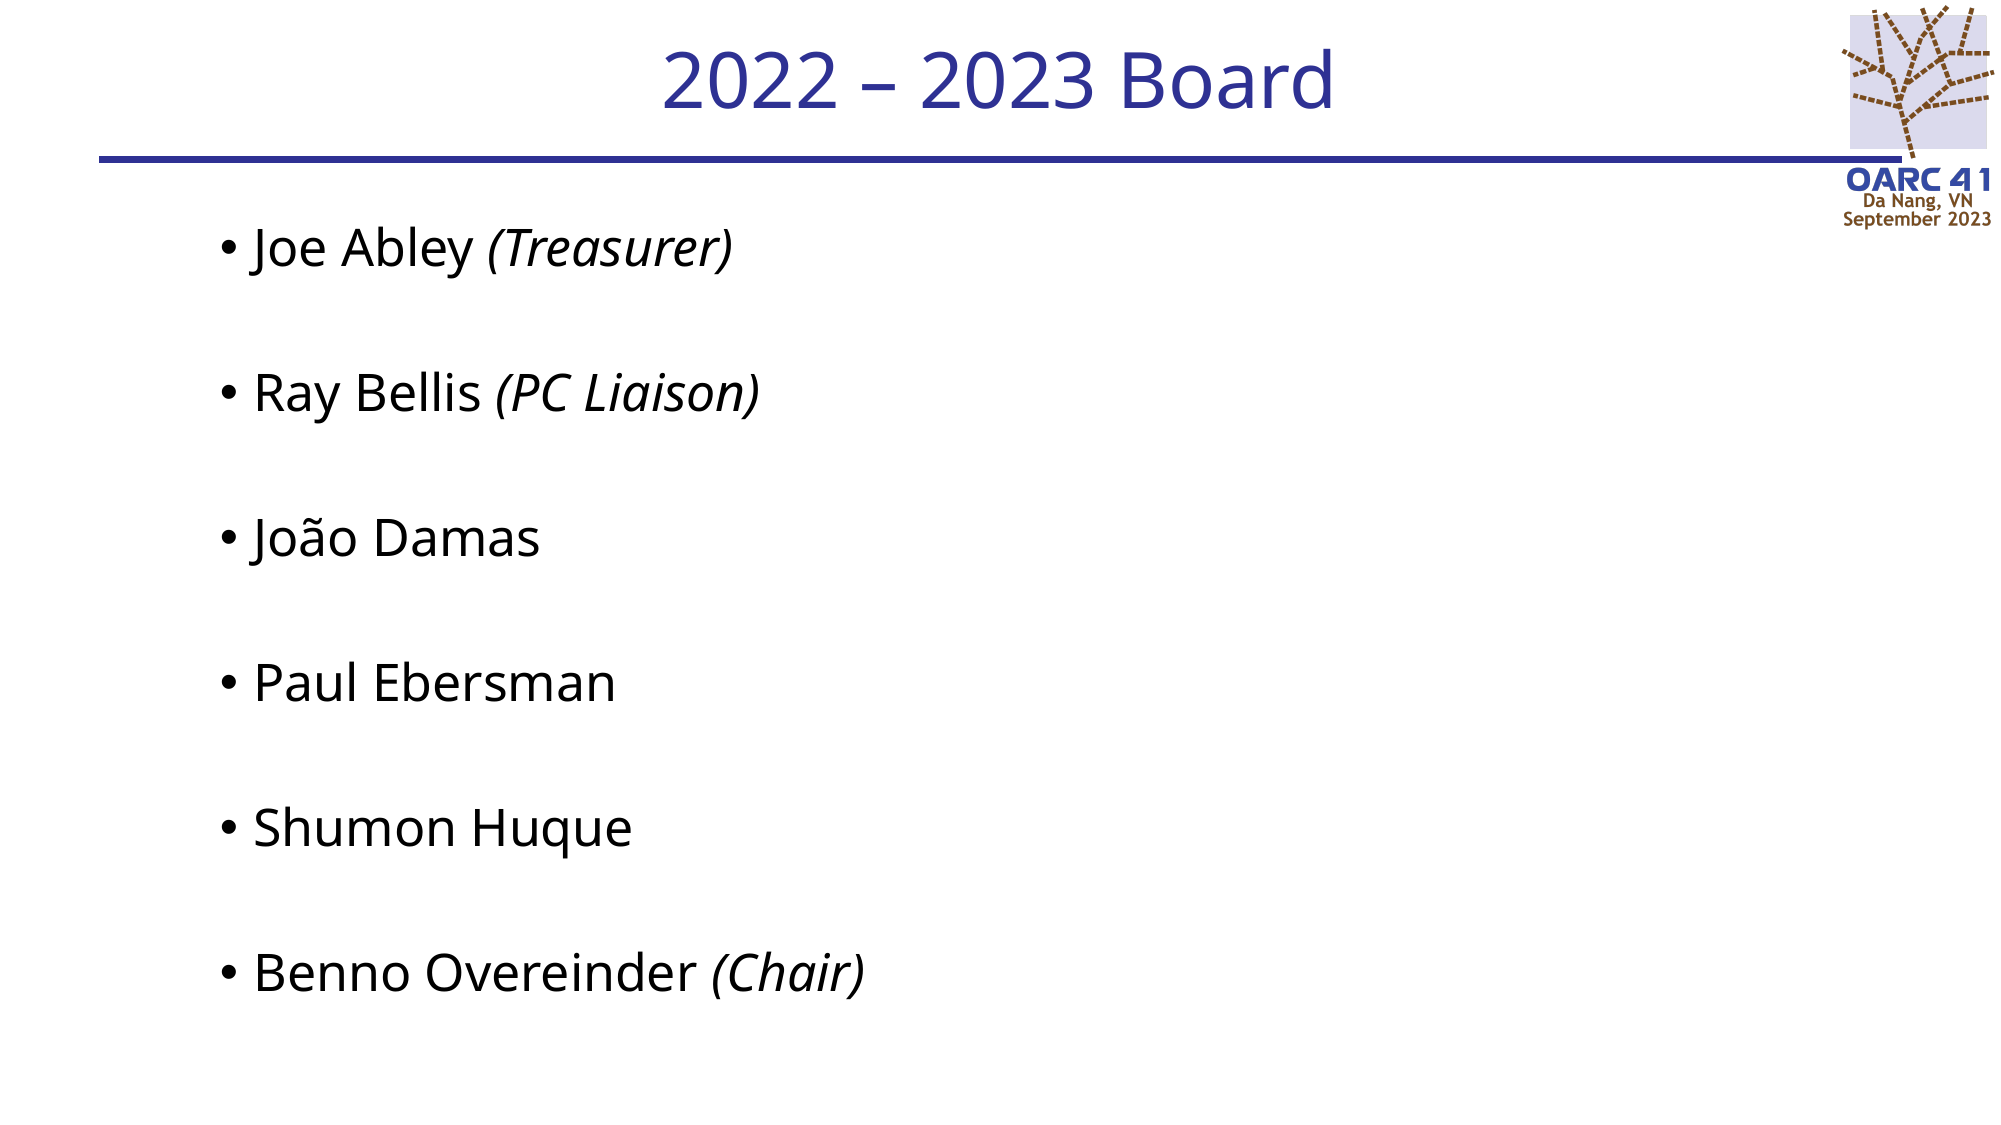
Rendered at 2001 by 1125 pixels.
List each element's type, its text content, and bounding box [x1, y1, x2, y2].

list Joe Abley (Treasurer) Ray Bellis (PC Liaison) João Damas Paul Ebersman Shumon Huque Benno Overeinder (Chair) [137, 214, 1863, 1014]
title 2022 – 2023 Board [137, 33, 1835, 134]
picture [1835, 5, 2000, 231]
